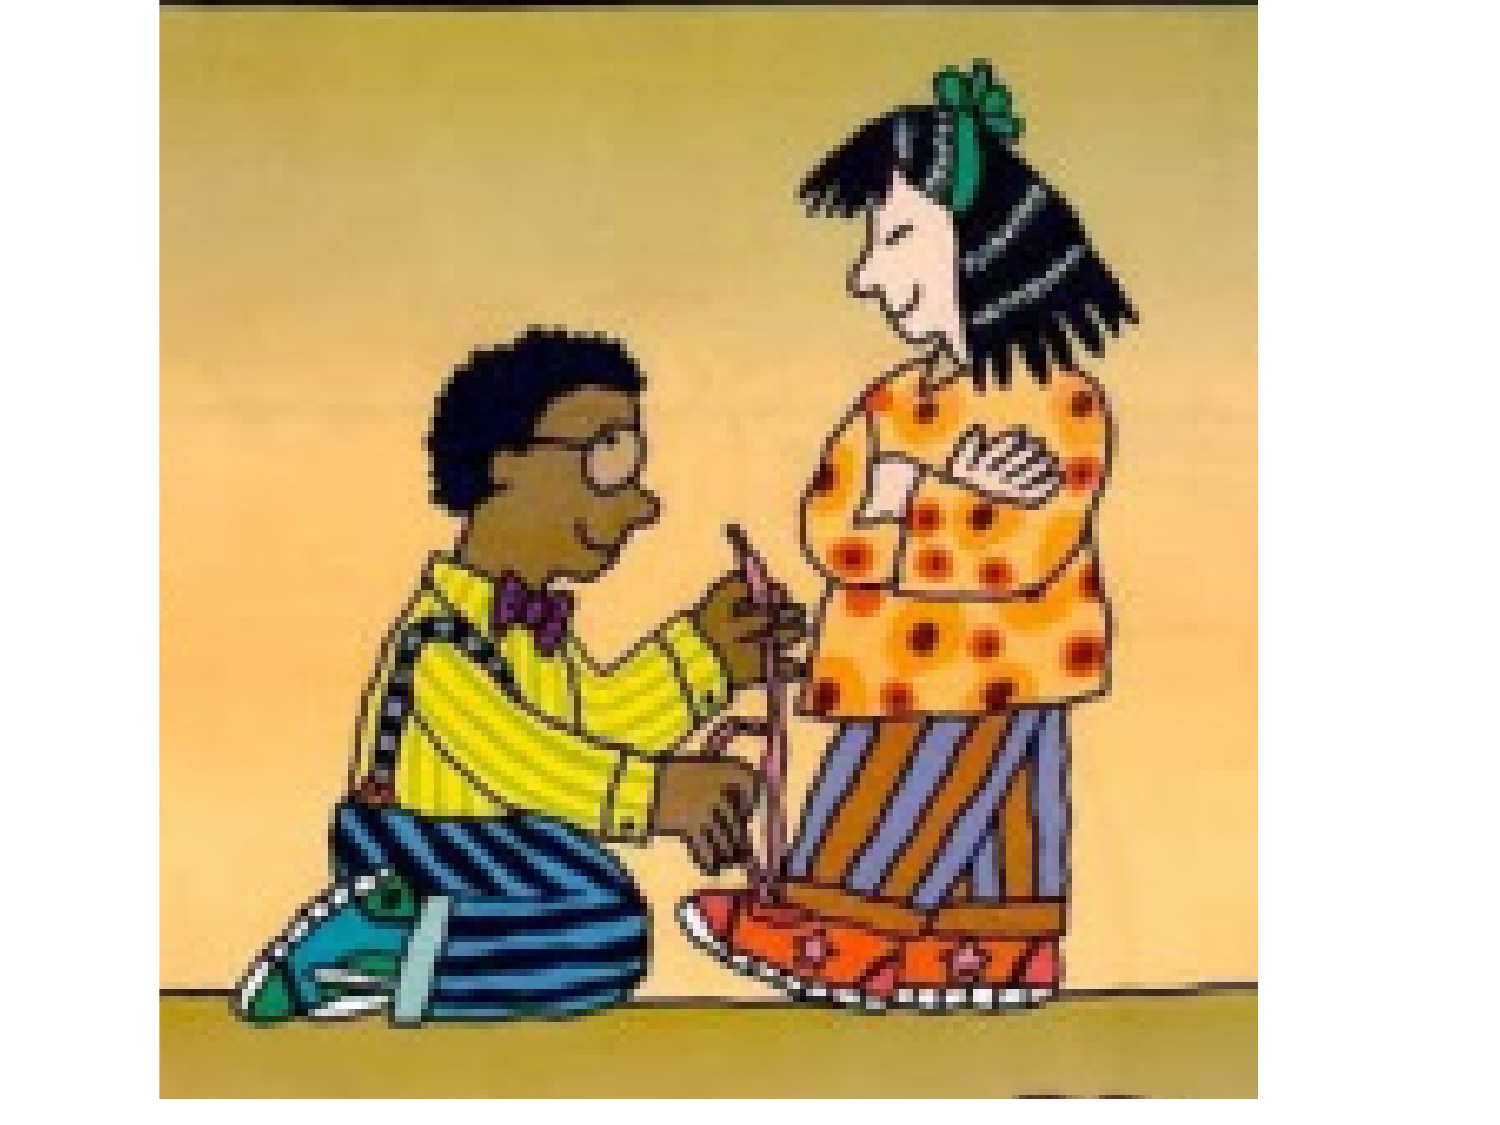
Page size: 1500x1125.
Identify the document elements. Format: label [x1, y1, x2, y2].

picture [159, 0, 1259, 1099]
